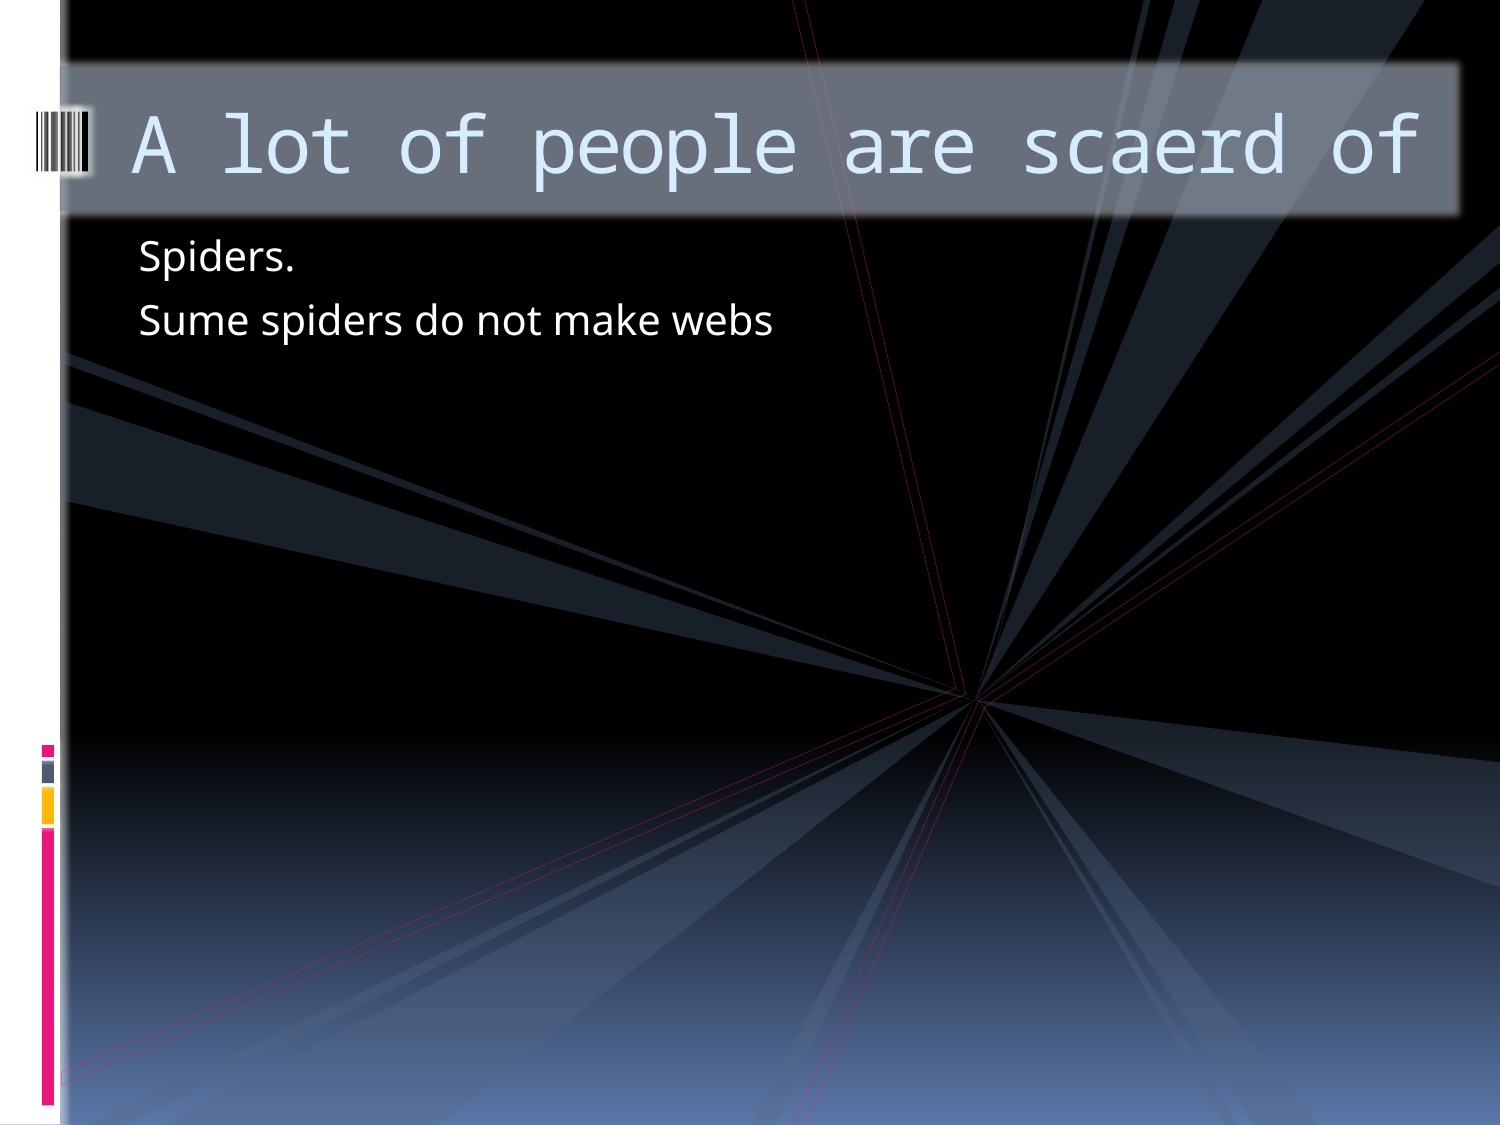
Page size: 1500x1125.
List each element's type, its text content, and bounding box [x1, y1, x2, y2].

title A lot of people are scaerd of [115, 83, 1454, 212]
list Spiders. Sume spiders do not make webs [115, 221, 1054, 383]
